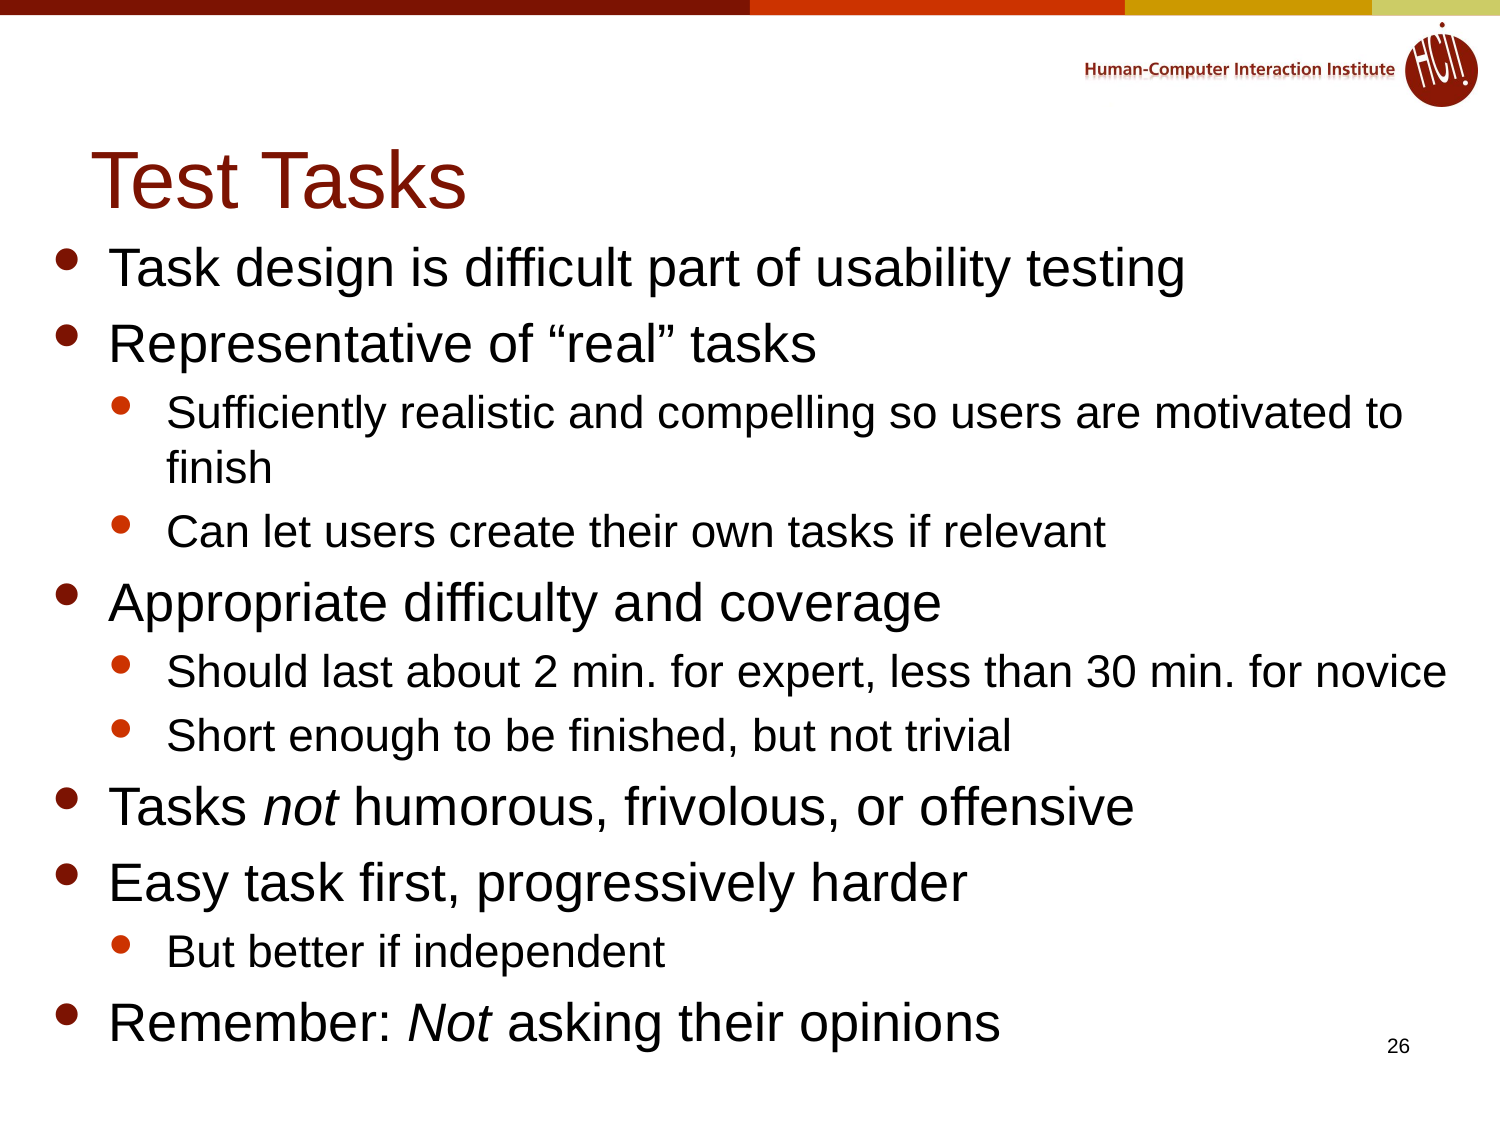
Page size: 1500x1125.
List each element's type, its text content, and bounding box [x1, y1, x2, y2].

picture [1313, 22, 1478, 107]
list Task design is difficult part of usability testing Representative of “real” tasks Sufficiently realistic and compelling so users are motivated to finish Can let users create their own tasks if relevant Appropriate difficulty and coverage Should last about 2 min. for expert, less than 30 min. for novice Short enough to be finished, but not trivial Tasks not humorous, frivolous, or offensive Easy task first, progressively harder But better if independent Remember: Not asking their opinions [37, 224, 1476, 969]
slide_number 26 [1074, 1024, 1426, 1101]
title Test Tasks [74, 19, 1313, 224]
